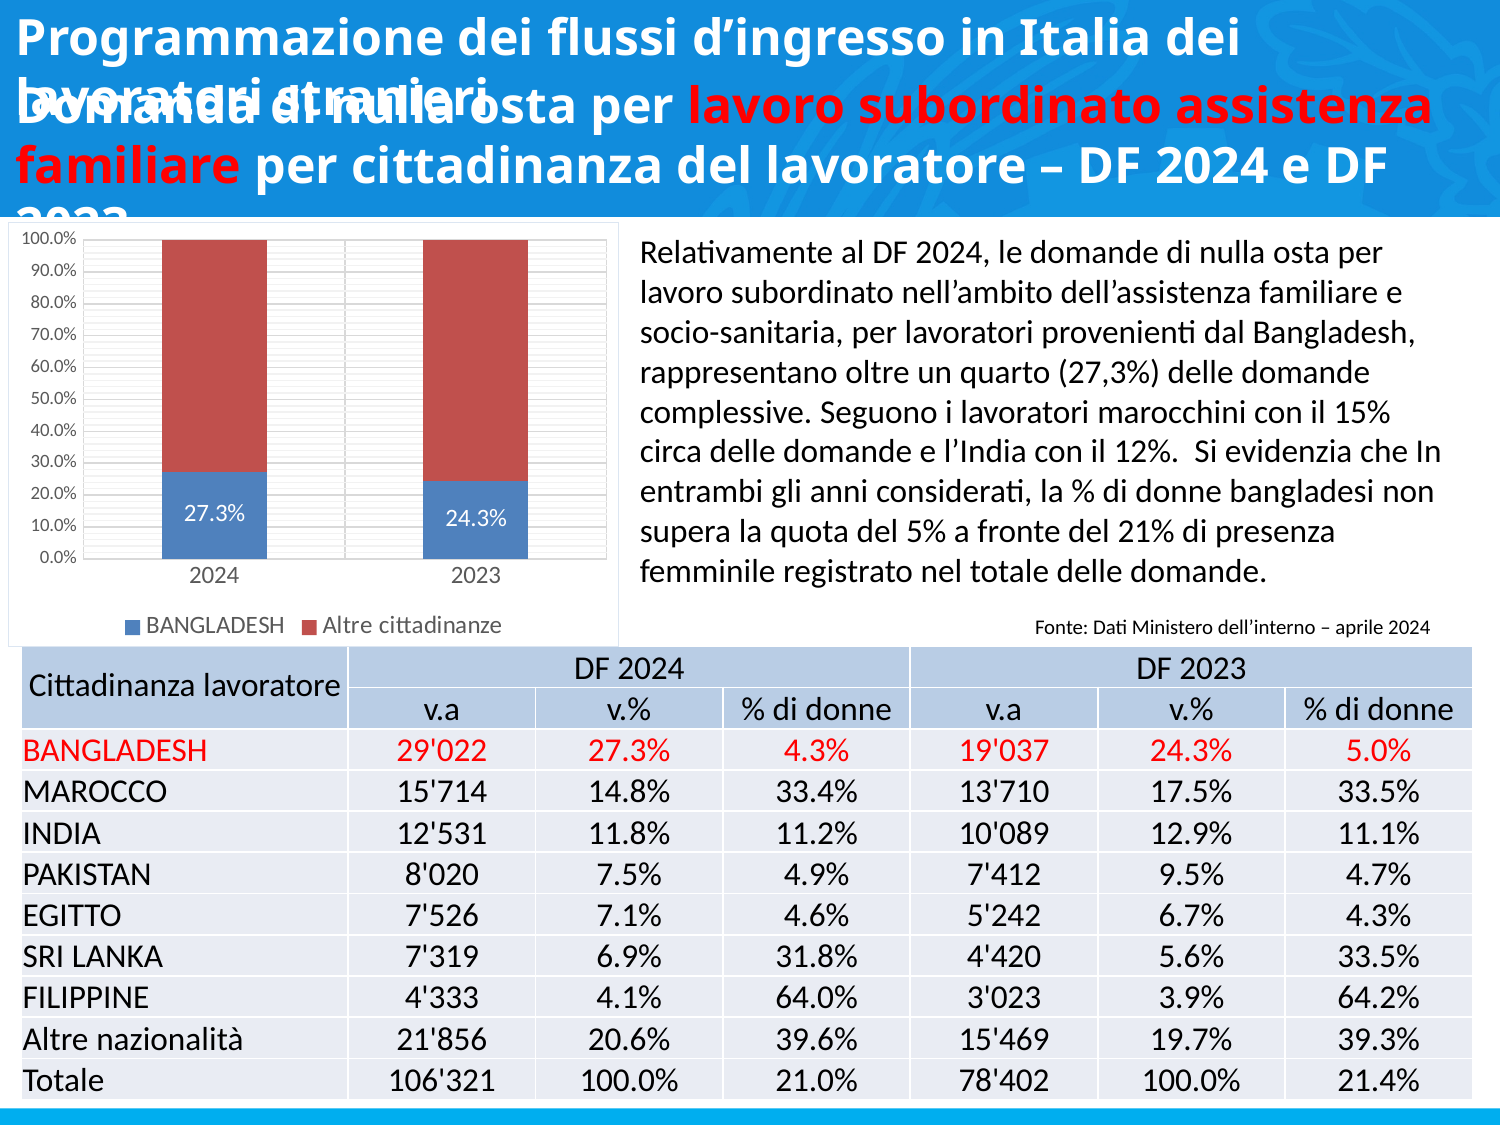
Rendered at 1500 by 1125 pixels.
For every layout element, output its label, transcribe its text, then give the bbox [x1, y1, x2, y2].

table_cell EGITTO [22, 894, 347, 934]
table_cell 6.7% [1099, 894, 1284, 934]
table_cell 4.1% [536, 977, 722, 1016]
text_box Fonte: Dati Ministero dell’interno – aprile 2024 [1020, 605, 1482, 646]
table_cell 13'710 [911, 771, 1097, 810]
table_cell v.% [1099, 688, 1284, 728]
table_cell 7'526 [349, 894, 535, 934]
table_cell 4.7% [1286, 853, 1472, 893]
table_cell 12'531 [349, 812, 535, 851]
table_cell v.% [536, 688, 722, 728]
table_cell 39.6% [724, 1018, 909, 1058]
table_cell 19'037 [911, 730, 1097, 769]
table_cell 8'020 [349, 853, 535, 893]
table_cell BANGLADESH [22, 730, 347, 769]
table_cell 9.5% [1099, 853, 1284, 893]
table_cell 6.9% [536, 936, 722, 975]
table_cell 27.3% [536, 730, 722, 769]
table_cell 11.2% [724, 812, 909, 851]
table_cell 14.8% [536, 771, 722, 810]
table_cell 19.7% [1099, 1018, 1284, 1058]
table_cell 24.3% [1099, 730, 1284, 769]
picture [0, 0, 1500, 217]
table_cell INDIA [22, 812, 347, 851]
table_cell 64.2% [1286, 977, 1472, 1016]
table_cell 7'412 [911, 853, 1097, 893]
table_header DF 2024 [349, 647, 909, 687]
table_cell % di donne [1286, 688, 1472, 728]
table_cell 31.8% [724, 936, 909, 975]
table_cell MAROCCO [22, 771, 347, 810]
table_cell 3'023 [911, 977, 1097, 1016]
chart [8, 221, 620, 647]
table_cell 3.9% [1099, 977, 1284, 1016]
table_cell 7.5% [536, 853, 722, 893]
table_cell SRI LANKA [22, 936, 347, 975]
title Programmazione dei flussi d’ingresso in Italia dei lavoratori stranieri [13, 5, 1450, 66]
table_cell 11.8% [536, 812, 722, 851]
table_cell PAKISTAN [22, 853, 347, 893]
table_cell 4.6% [724, 894, 909, 934]
table_cell 5.0% [1286, 730, 1472, 769]
table_cell 78'402 [911, 1059, 1097, 1099]
table_cell 10'089 [911, 812, 1097, 851]
table_cell Altre nazionalità [22, 1018, 347, 1058]
table_cell 20.6% [536, 1018, 722, 1058]
table_cell 21.4% [1286, 1059, 1472, 1099]
table_cell 39.3% [1286, 1018, 1472, 1058]
table_cell 100.0% [1099, 1059, 1284, 1099]
table_cell 17.5% [1099, 771, 1284, 810]
table_cell FILIPPINE [22, 977, 347, 1016]
table_cell 4'333 [349, 977, 535, 1016]
table_cell 4.3% [724, 730, 909, 769]
table_cell % di donne [724, 688, 909, 728]
table_cell 33.5% [1286, 771, 1472, 810]
table_header Cittadinanza lavoratore [22, 655, 347, 728]
text_box Relativamente al DF 2024, le domande di nulla osta per lavoro subordinato nell’ambito dell’assistenza familiare e socio-sanitaria, per lavoratori provenienti dal Bangladesh, rappresentano oltre un quarto (27,3%) delle domande complessive. Seguono i lavoratori marocchini con il 15% circa delle domande e l’India con il 12%. Si evidenzia che In entrambi gli anni considerati, la % di donne bangladesi non supera la quota del 5% a fronte del 21% di presenza femminile registrato nel totale delle domande. [624, 222, 1473, 597]
table_cell Totale [22, 1059, 347, 1099]
table_header DF 2023 [911, 647, 1472, 687]
table_cell 4.9% [724, 853, 909, 893]
table_cell 5'242 [911, 894, 1097, 934]
table_cell 64.0% [724, 977, 909, 1016]
table_cell 7'319 [349, 936, 535, 975]
table_cell v.a [349, 688, 535, 728]
table_cell v.a [911, 688, 1097, 728]
text_box Domanda di nulla osta per lavoro subordinato assistenza familiare per cittadinanza del lavoratore – DF 2024 e DF 2023 [0, 66, 1483, 262]
table_cell 11.1% [1286, 812, 1472, 851]
table_cell 106'321 [349, 1059, 535, 1099]
table_cell 21.0% [724, 1059, 909, 1099]
table_cell 29'022 [349, 730, 535, 769]
table_cell 7.1% [536, 894, 722, 934]
table_cell 15'469 [911, 1018, 1097, 1058]
table_cell 21'856 [349, 1018, 535, 1058]
table_cell 4.3% [1286, 894, 1472, 934]
table_cell 12.9% [1099, 812, 1284, 851]
table_cell 5.6% [1099, 936, 1284, 975]
table_cell 33.4% [724, 771, 909, 810]
table_cell 33.5% [1286, 936, 1472, 975]
table_cell 4'420 [911, 936, 1097, 975]
table_cell 15'714 [349, 771, 535, 810]
table_cell 100.0% [536, 1059, 722, 1099]
